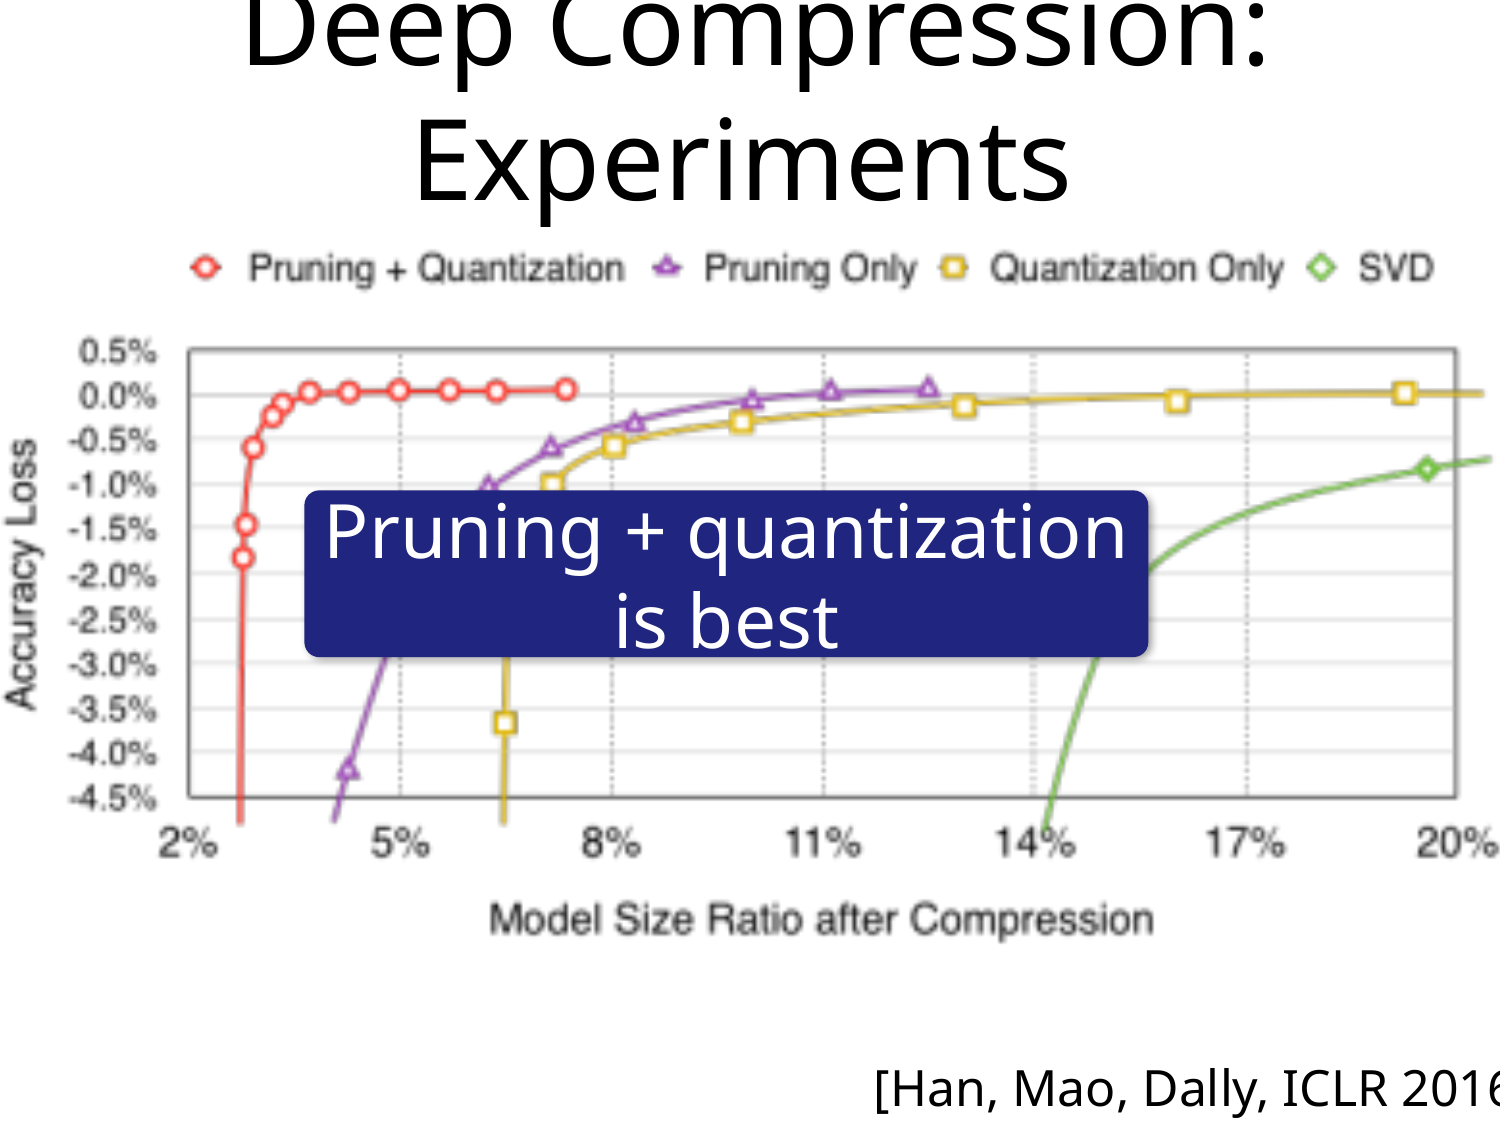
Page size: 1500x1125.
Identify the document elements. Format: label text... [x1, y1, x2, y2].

picture [0, 236, 1500, 947]
title Deep Compression: Experiments [6, 0, 1500, 209]
text_box [Han, Mao, Dally, ICLR 2016] [859, 1049, 1500, 1124]
